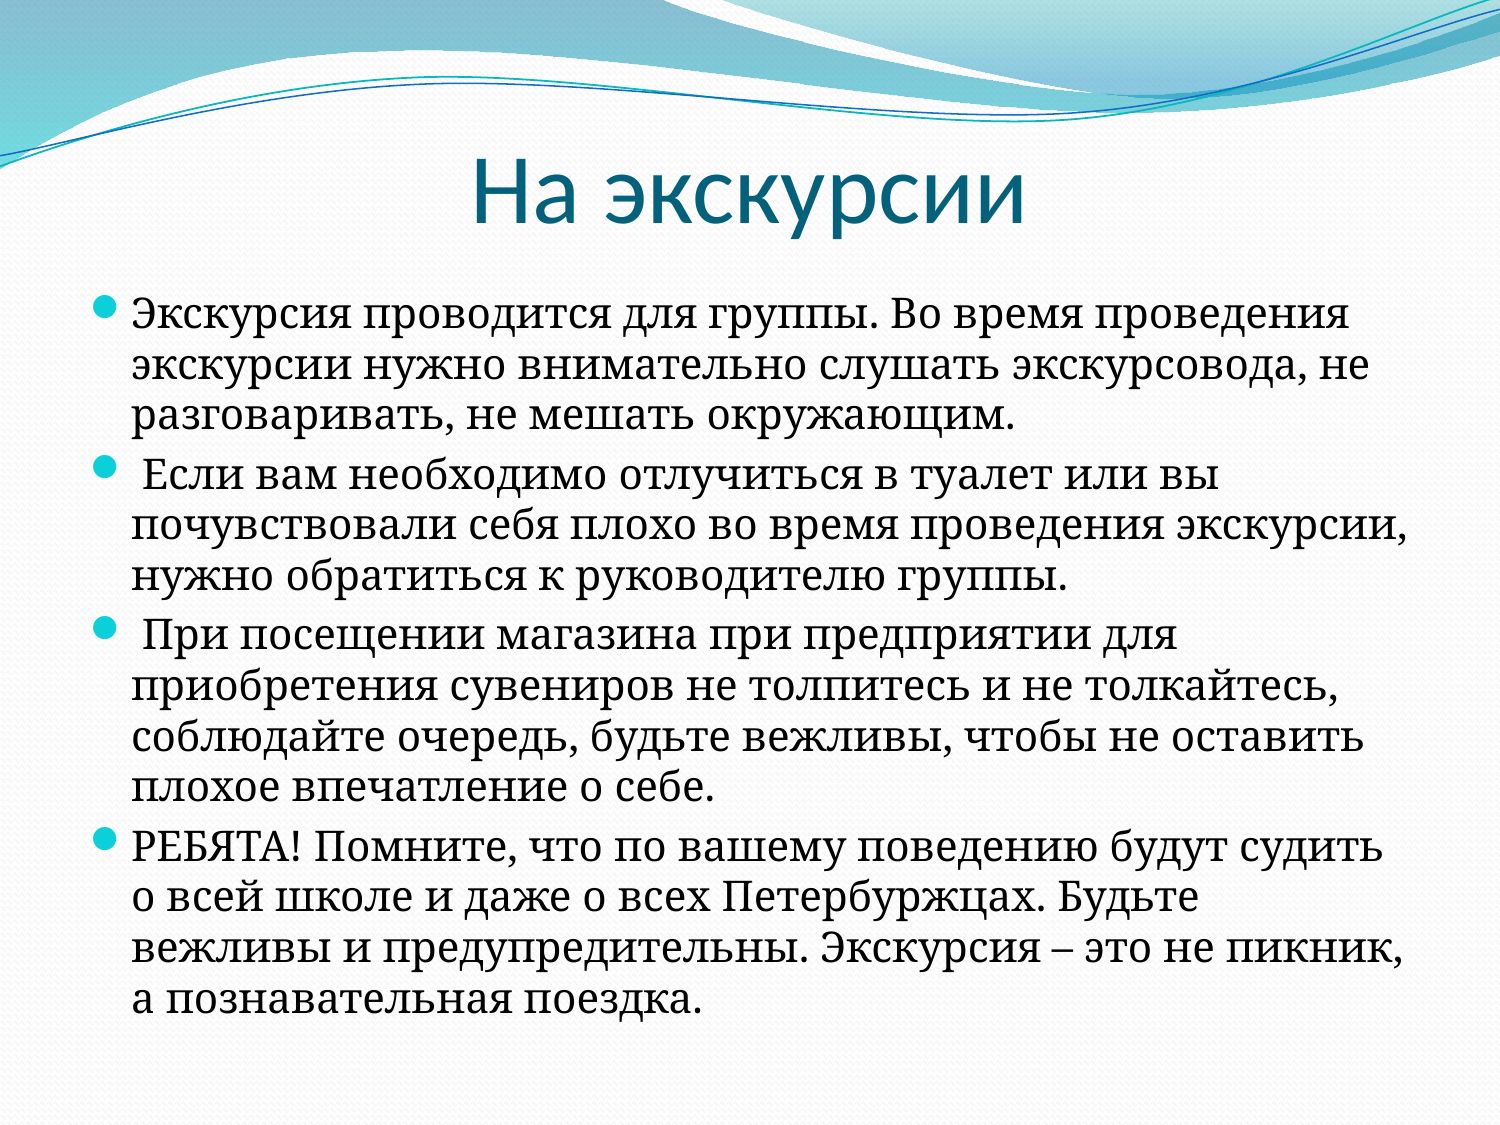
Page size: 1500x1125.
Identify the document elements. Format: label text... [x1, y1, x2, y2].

title На экскурсии [75, 115, 1425, 244]
list Экскурсия проводится для группы. Во время проведения экскурсии нужно внимательно слушать экскурсовода, не разговаривать, не мешать окружающим. Если вам необходимо отлучиться в туалет или вы почувствовали себя плохо во время проведения экскурсии, нужно обратиться к руководителю группы. При посещении магазина при предприятии для приобретения сувениров не толпитесь и не толкайтесь, соблюдайте очередь, будьте вежливы, чтобы не оставить плохое впечатление о себе. РЕБЯТА! Помните, что по вашему поведению будут судить о всей школе и даже о всех Петербуржцах. Будьте вежливы и предупредительны. Экскурсия – это не пикник, а познавательная поездка. [75, 278, 1425, 1038]
